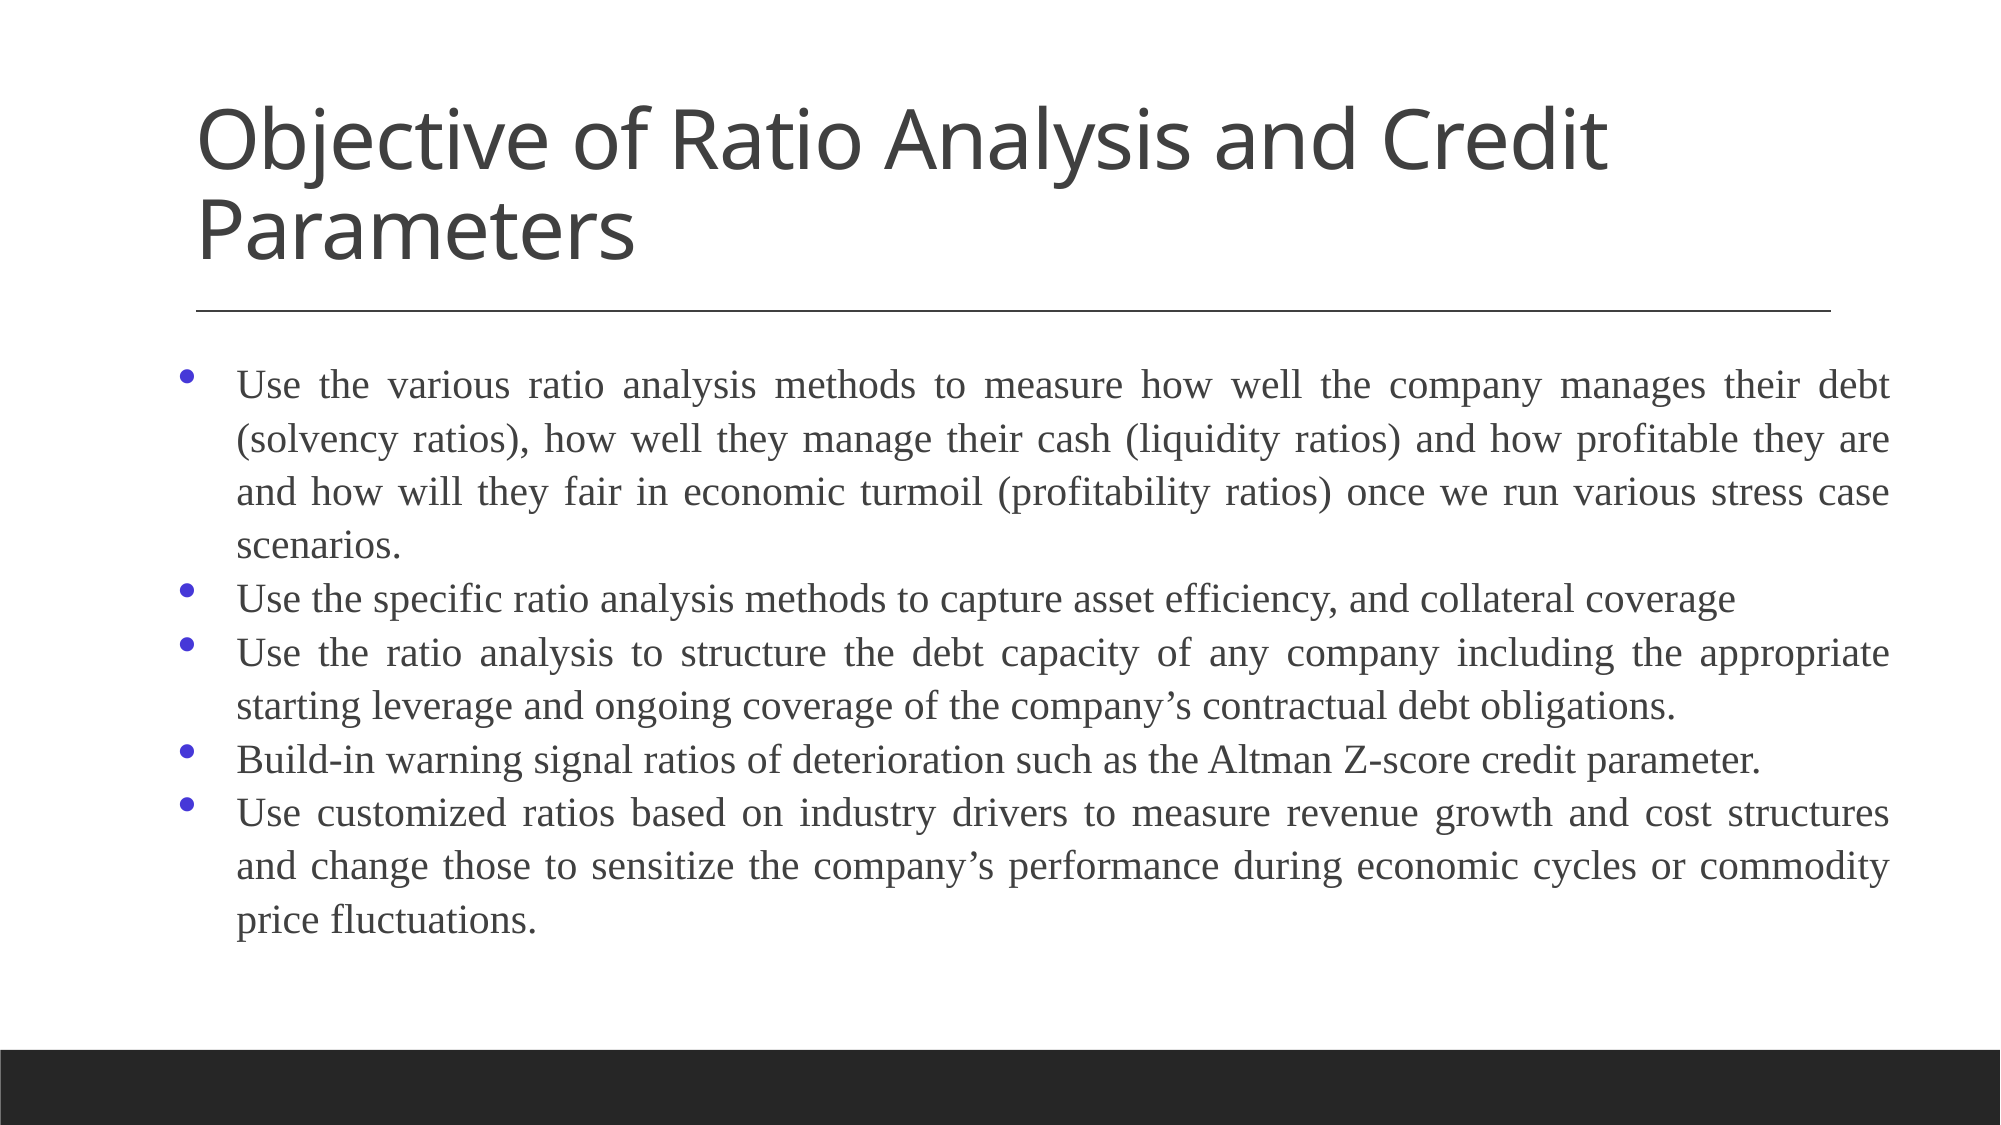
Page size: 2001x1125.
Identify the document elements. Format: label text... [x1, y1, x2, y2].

list Use the various ratio analysis methods to measure how well the company manages their debt (solvency ratios), how well they manage their cash (liquidity ratios) and how profitable they are and how will they fair in economic turmoil (profitability ratios) once we run various stress case scenarios. Use the specific ratio analysis methods to capture asset efficiency, and collateral coverage Use the ratio analysis to structure the debt capacity of any company including the appropriate starting leverage and ongoing coverage of the company’s contractual debt obligations. Build-in warning signal ratios of deterioration such as the Altman Z-score credit parameter. Use customized ratios based on industry drivers to measure revenue growth and cost structures and change those to sensitize the company’s performance during economic cycles or commodity price fluctuations. [180, 345, 1892, 963]
title Objective of Ratio Analysis and Credit Parameters [180, 47, 1830, 285]
